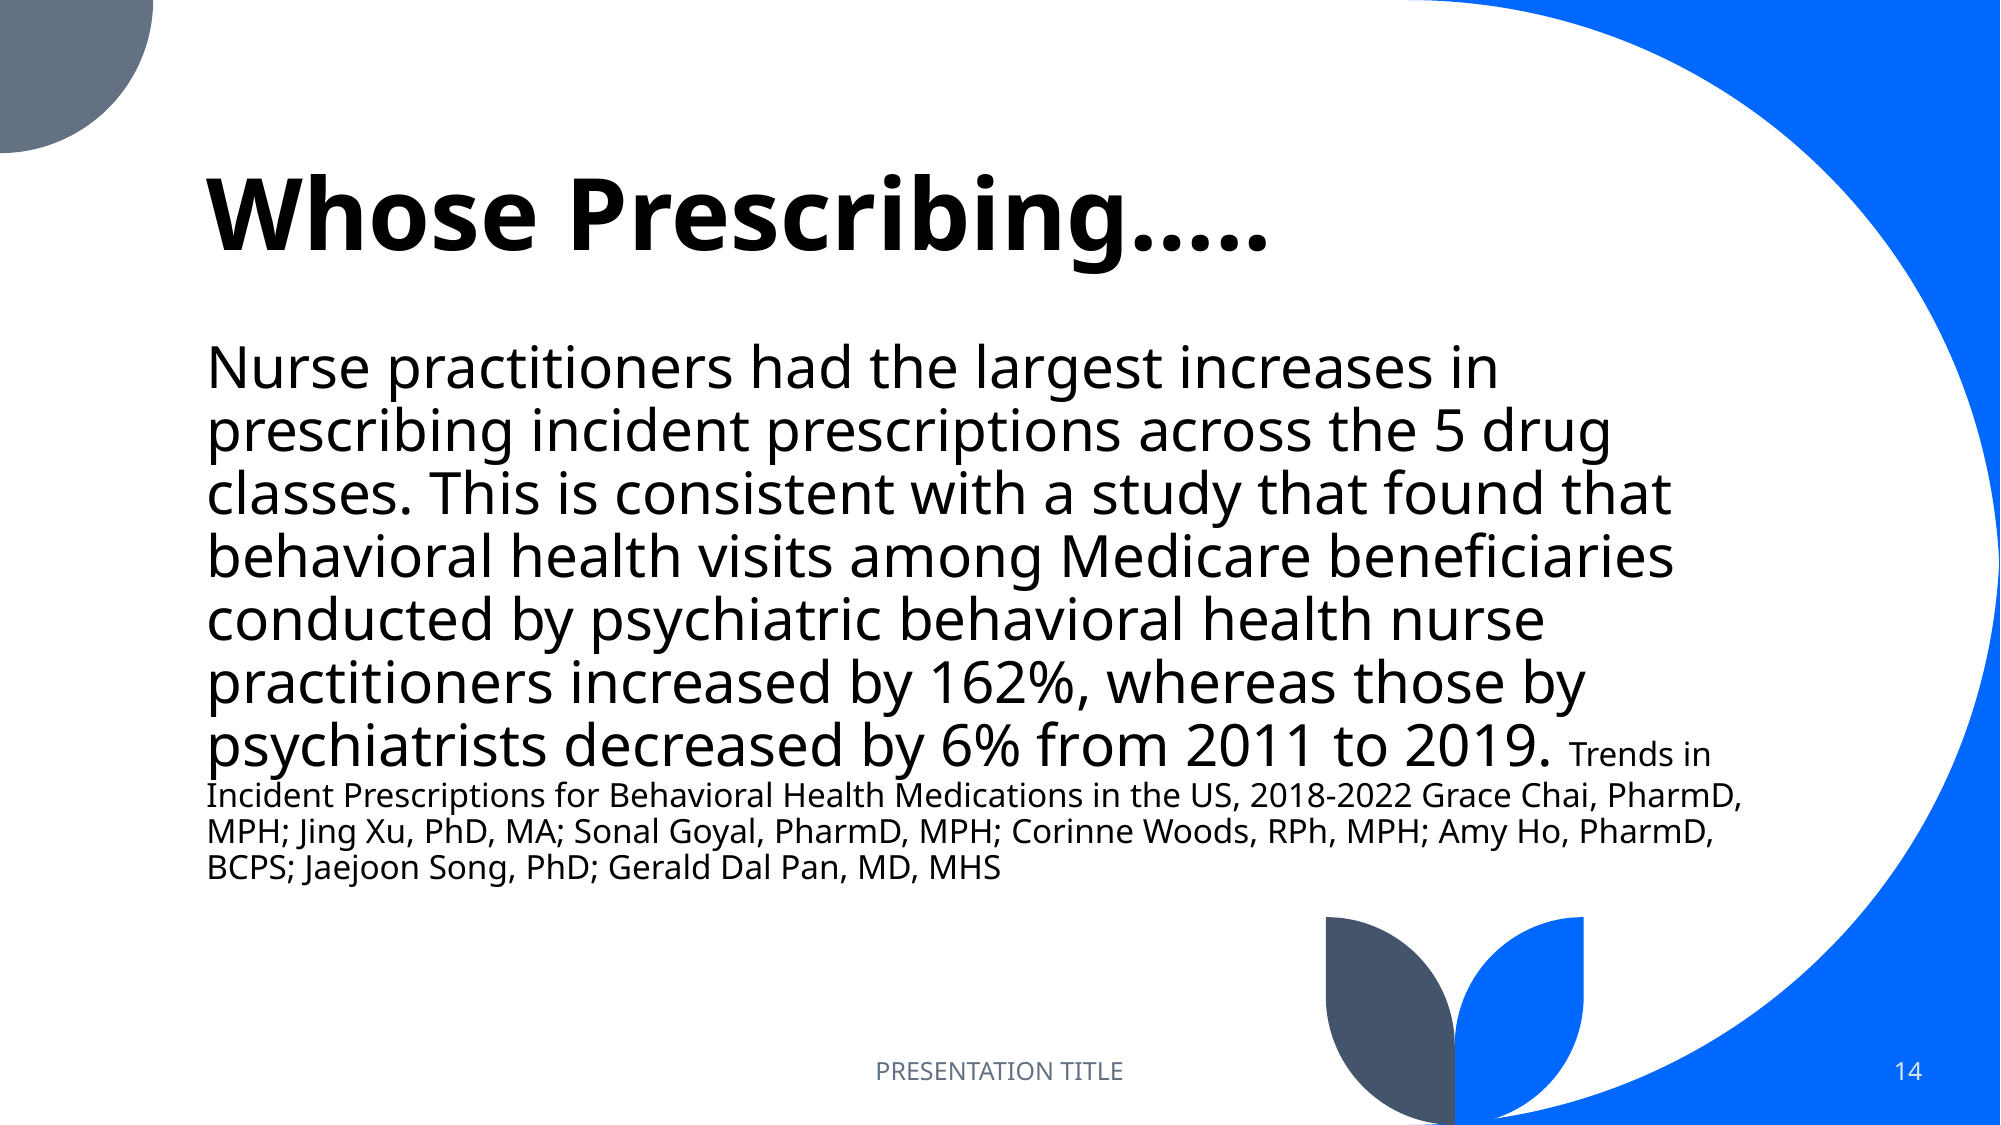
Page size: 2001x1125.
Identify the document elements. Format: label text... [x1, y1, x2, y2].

footer PRESENTATION TITLE [662, 1042, 1338, 1103]
slide_number 14 [1665, 1042, 1938, 1103]
title Whose Prescribing….. [191, 62, 1796, 280]
list Nurse practitioners had the largest increases in prescribing incident prescriptions across the 5 drug classes. This is consistent with a study that found that behavioral health visits among Medicare beneficiaries conducted by psychiatric behavioral health nurse practitioners increased by 162%, whereas those by psychiatrists decreased by 6% from 2011 to 2019. Trends in Incident Prescriptions for Behavioral Health Medications in the US, 2018-2022 Grace Chai, PharmD, MPH; Jing Xu, PhD, MA; Sonal Goyal, PharmD, MPH; Corinne Woods, RPh, MPH; Amy Ho, PharmD, BCPS; Jaejoon Song, PhD; Gerald Dal Pan, MD, MHS [191, 330, 1796, 884]
